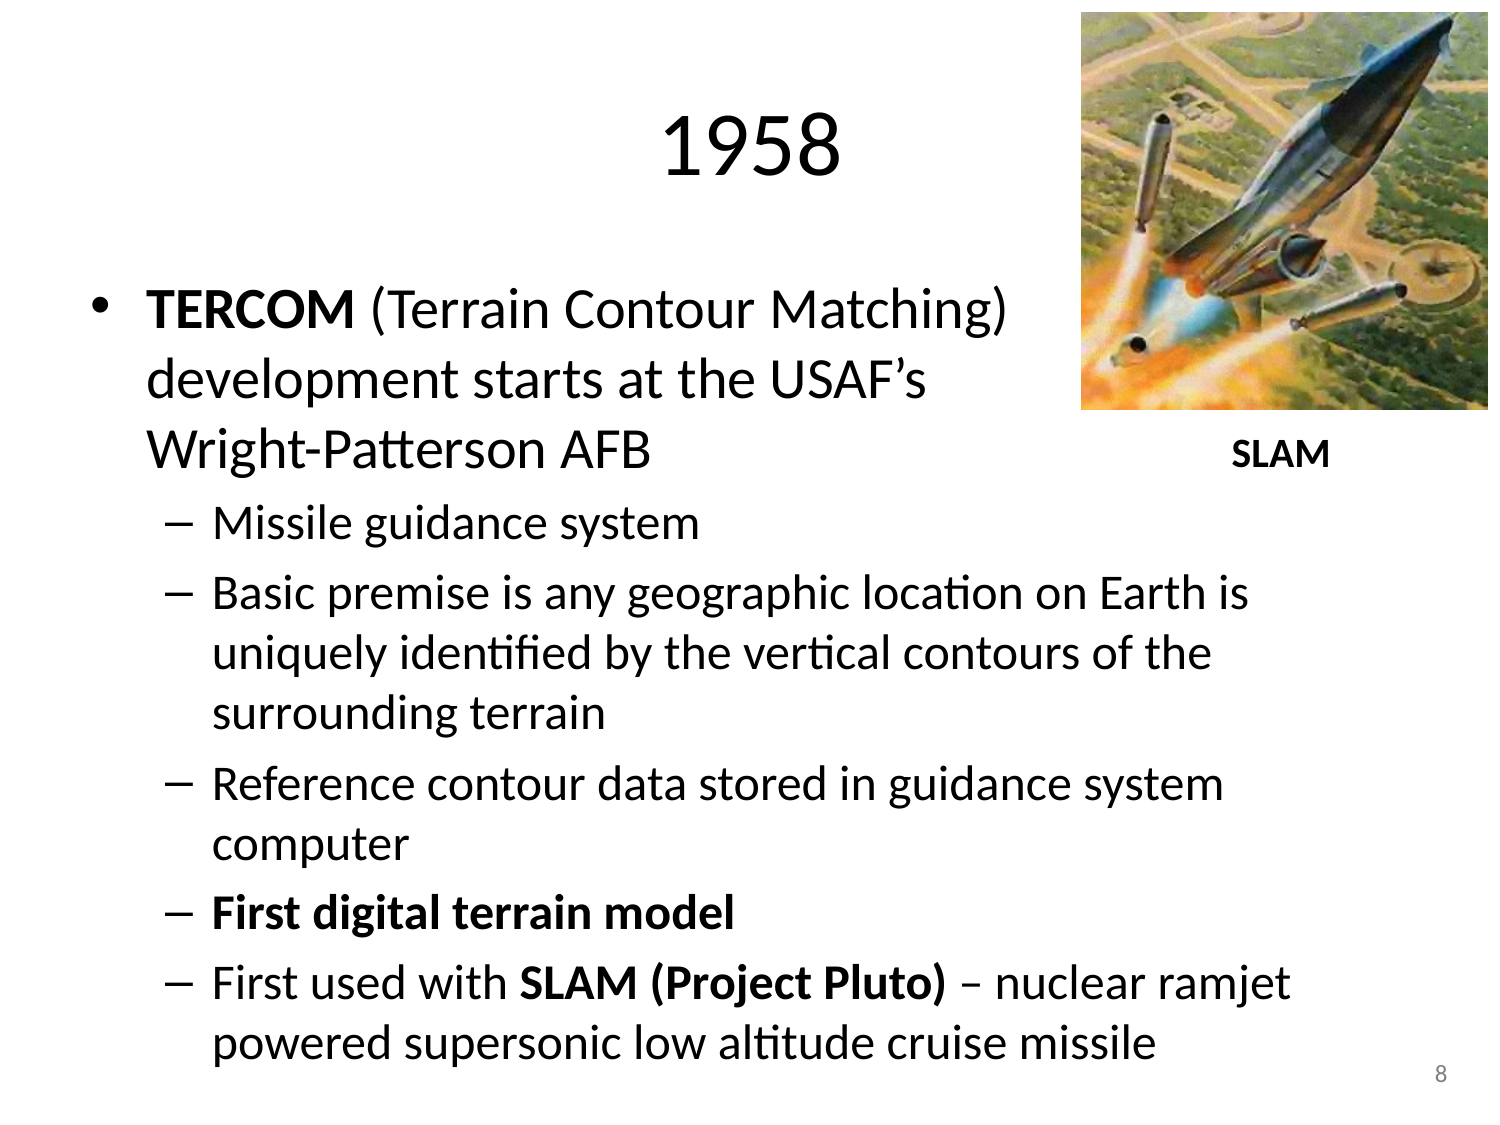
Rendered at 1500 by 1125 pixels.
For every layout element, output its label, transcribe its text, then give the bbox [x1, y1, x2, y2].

slide_number 8 [1112, 1042, 1463, 1103]
picture [1080, 12, 1488, 410]
text_box SLAM [1074, 418, 1488, 484]
title 1958 [75, 45, 1075, 233]
list TERCOM (Terrain Contour Matching) development starts at the USAF’s Wright-Patterson AFB Missile guidance system Basic premise is any geographic location on Earth is uniquely identified by the vertical contours of the surrounding terrain Reference contour data stored in guidance system computer First digital terrain model First used with SLAM (Project Pluto) – nuclear ramjet powered supersonic low altitude cruise missile [75, 262, 1425, 1100]
